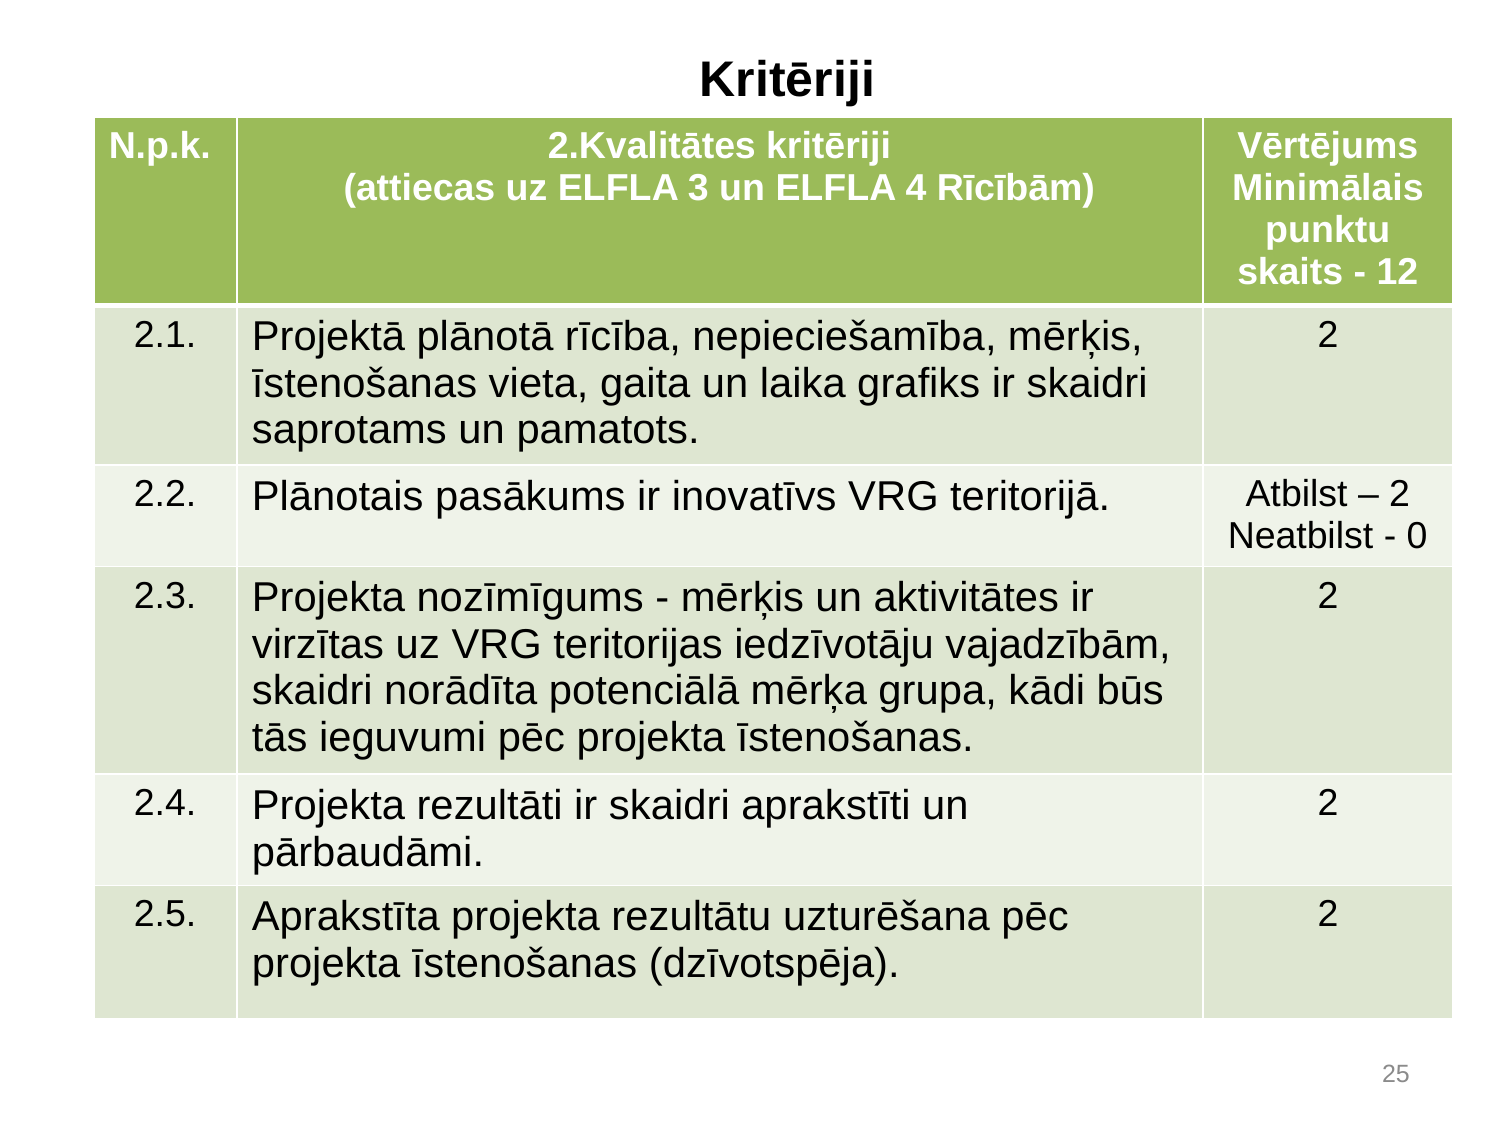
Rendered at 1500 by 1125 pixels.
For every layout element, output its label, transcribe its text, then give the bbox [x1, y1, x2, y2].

table_cell 2 [1204, 308, 1452, 464]
table_cell 2 [1204, 886, 1452, 1018]
table_cell 2.2. [95, 466, 236, 566]
table_cell Projekta nozīmīgums - mērķis un aktivitātes ir virzītas uz VRG teritorijas iedzīvotāju vajadzībām, skaidri norādīta potenciālā mērķa grupa, kādi būs tās ieguvumi pēc projekta īstenošanas. [238, 567, 1202, 773]
title Kritēriji [150, 35, 1425, 116]
slide_number 25 [1074, 1042, 1425, 1103]
table_cell Projektā plānotā rīcība, nepieciešamība, mērķis, īstenošanas vieta, gaita un laika grafiks ir skaidri saprotams un pamatots. [238, 308, 1202, 464]
table_cell Atbilst – 2 Neatbilst - 0 [1204, 466, 1452, 566]
table_cell 2 [1204, 775, 1452, 885]
table_cell Plānotais pasākums ir inovatīvs VRG teritorijā. [238, 466, 1202, 566]
table_header N.p.k. [95, 118, 236, 303]
table_cell 2.5. [95, 886, 236, 1018]
table_cell Projekta rezultāti ir skaidri aprakstīti un pārbaudāmi. [238, 775, 1202, 885]
table_cell Aprakstīta projekta rezultātu uzturēšana pēc projekta īstenošanas (dzīvotspēja). [238, 886, 1202, 1018]
table_header 2.Kvalitātes kritēriji (attiecas uz ELFLA 3 un ELFLA 4 Rīcībām) [238, 118, 1202, 303]
table_cell 2.1. [95, 308, 236, 464]
table_cell 2 [1204, 567, 1452, 773]
table_cell 2.4. [95, 775, 236, 885]
table_cell 2.3. [95, 567, 236, 773]
table_header Vērtējums Minimālais punktu skaits - 12 [1204, 118, 1452, 303]
